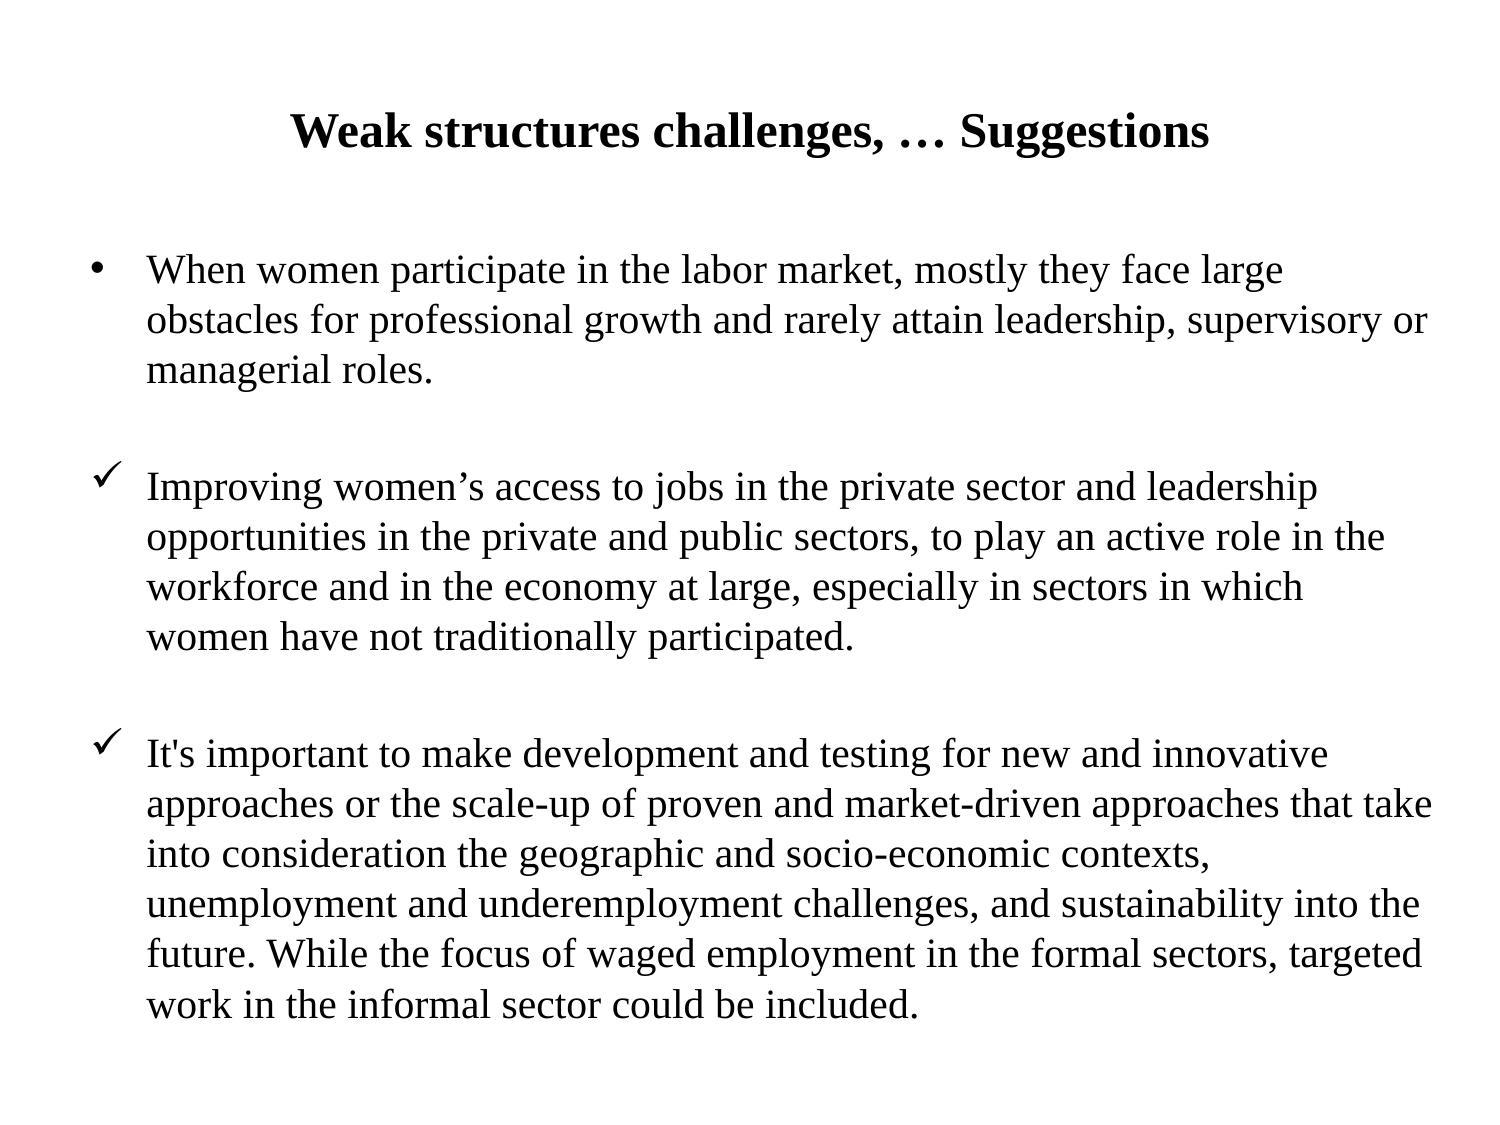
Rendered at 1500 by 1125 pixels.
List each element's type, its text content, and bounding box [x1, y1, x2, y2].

title Weak structures challenges, … Suggestions [75, 45, 1425, 211]
list When women participate in the labor market, mostly they face large obstacles for professional growth and rarely attain leadership, supervisory or managerial roles. Improving women’s access to jobs in the private sector and leadership opportunities in the private and public sectors, to play an active role in the workforce and in the economy at large, especially in sectors in which women have not traditionally participated. It's important to make development and testing for new and innovative approaches or the scale-up of proven and market-driven approaches that take into consideration the geographic and socio-economic contexts, unemployment and underemployment challenges, and sustainability into the future. While the focus of waged employment in the formal sectors, targeted work in the informal sector could be included. [75, 234, 1454, 1043]
